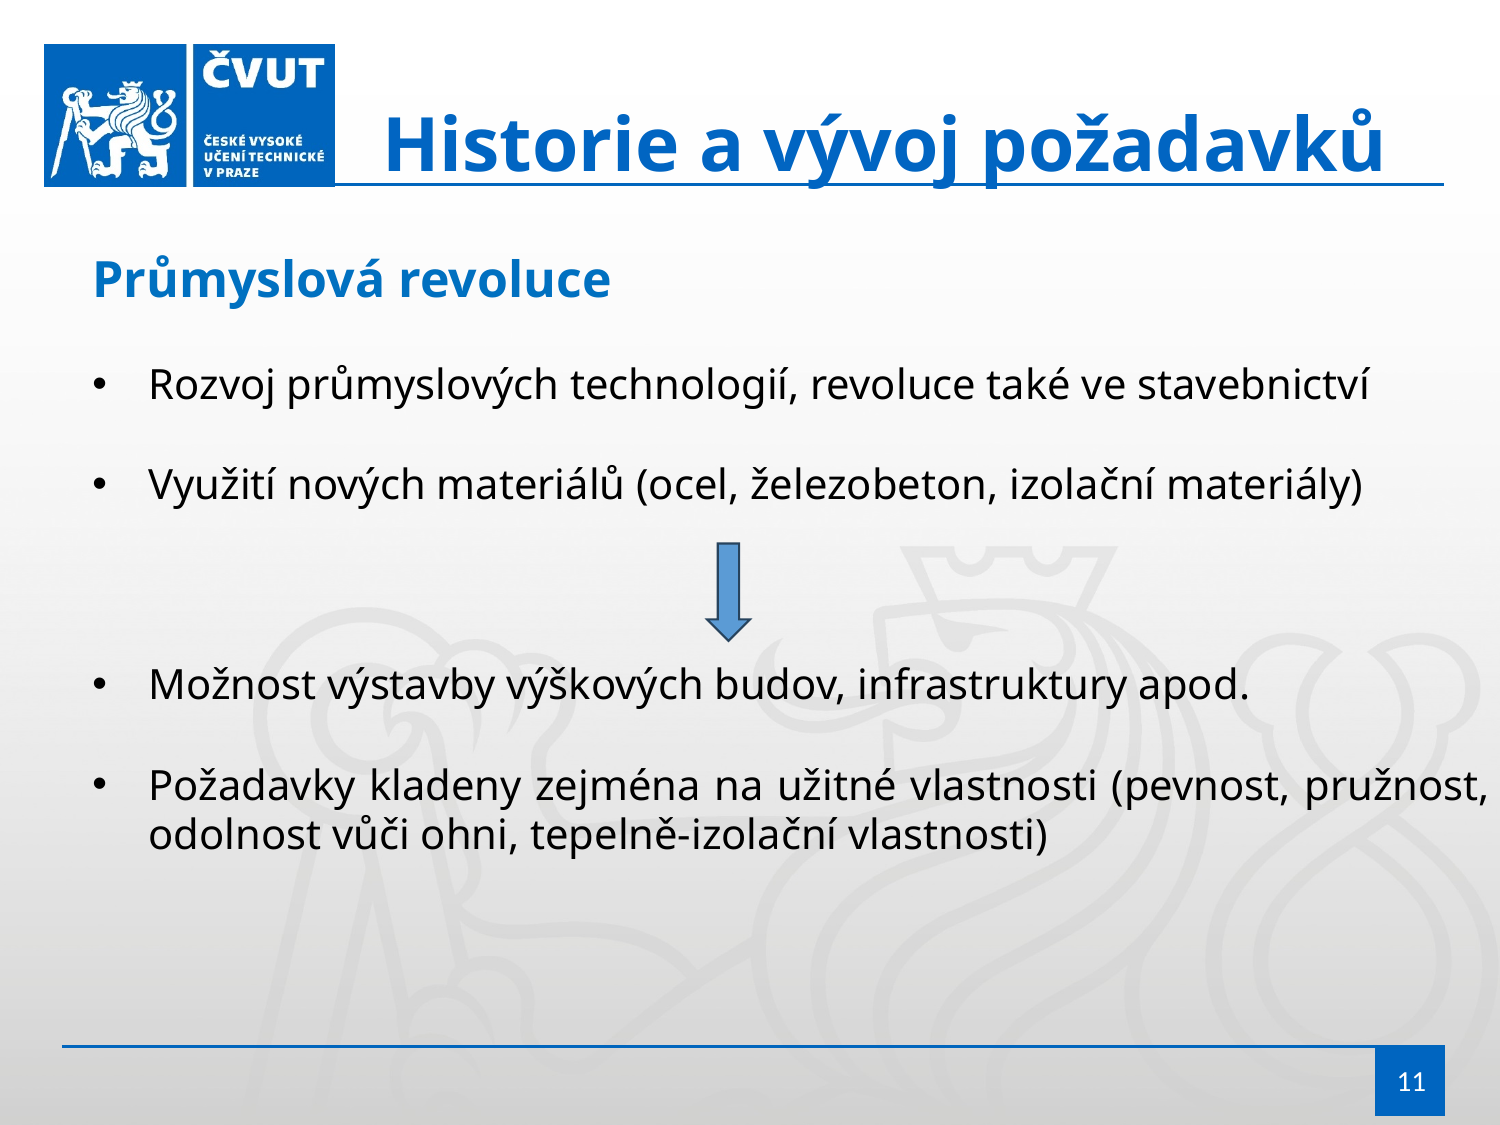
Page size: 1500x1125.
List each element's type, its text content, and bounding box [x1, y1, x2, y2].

text_box [704, 542, 753, 643]
picture [0, 0, 1500, 1125]
text_box 11 [1377, 1063, 1445, 1105]
text_box Průmyslová revoluce Rozvoj průmyslových technologií, revoluce také ve stavebnictví Využití nových materiálů (ocel, železobeton, izolační materiály) Možnost výstavby výškových budov, infrastruktury apod. Požadavky kladeny zejména na užitné vlastnosti (pevnost, pružnost, odolnost vůči ohni, tepelně-izolační vlastnosti) [47, 240, 1500, 1063]
text_box [1376, 1063, 1444, 1116]
text_box Historie a vývoj požadavků [367, 43, 1458, 155]
subtitle [22, 215, 1481, 1038]
